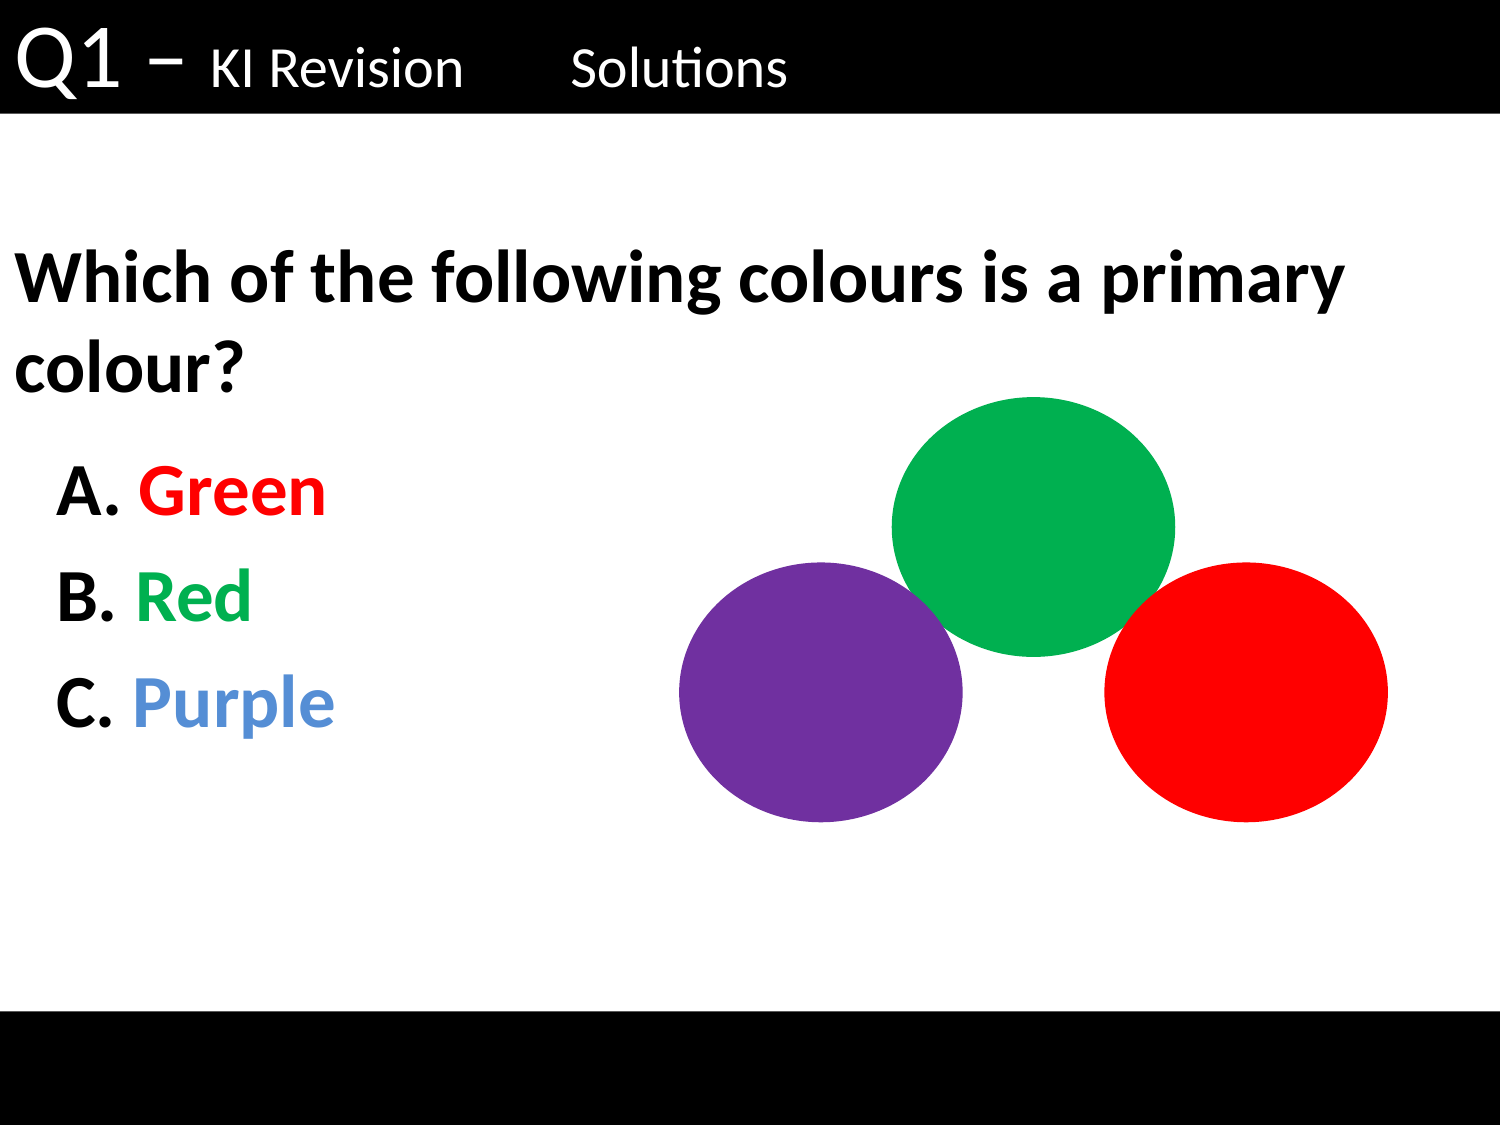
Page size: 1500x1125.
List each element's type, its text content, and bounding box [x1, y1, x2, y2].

text_box Q1 – KI Revision Solutions [0, 0, 1500, 116]
text_box [0, 1009, 1500, 1125]
text_box C. Purple [41, 645, 673, 750]
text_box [678, 396, 1389, 823]
text_box A. Green [41, 432, 673, 538]
text_box B. Red [41, 538, 673, 644]
text_box Which of the following colours is a primary colour? [0, 219, 1406, 415]
